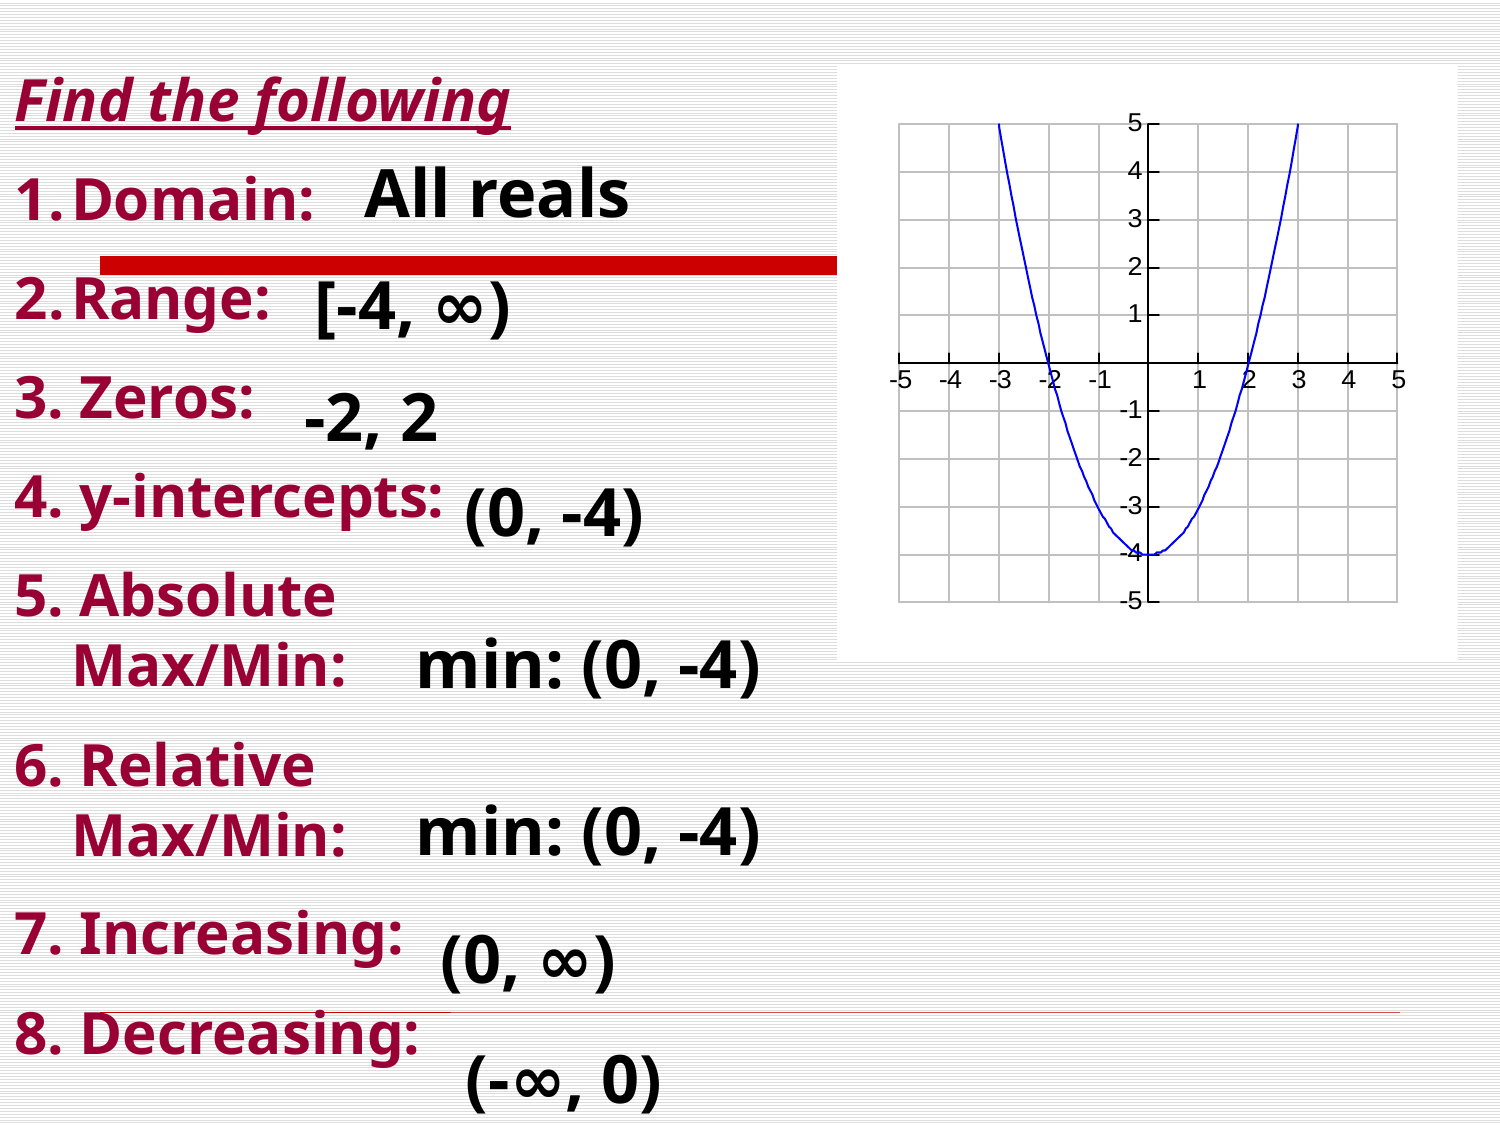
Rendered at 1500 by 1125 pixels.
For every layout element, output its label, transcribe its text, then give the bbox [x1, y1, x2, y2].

text_box All reals [349, 143, 788, 239]
text_box -2, 2 [289, 366, 831, 462]
text_box Find the following Domain: Range: 3. Zeros: 4. y-intercepts: 5. Absolute Max/Min: 6. Relative Max/Min: 7. Increasing: 8. Decreasing: [0, 55, 575, 1125]
text_box (0, -4) [449, 462, 688, 558]
picture [836, 64, 1460, 663]
text_box [288, 518, 469, 563]
text_box (0, ∞) [426, 909, 651, 1005]
text_box min: (0, -4) [401, 614, 974, 709]
text_box min: (0, -4) [401, 781, 974, 877]
text_box (-∞, 0) [451, 1029, 813, 1124]
text_box [-4, ∞) [299, 255, 738, 351]
